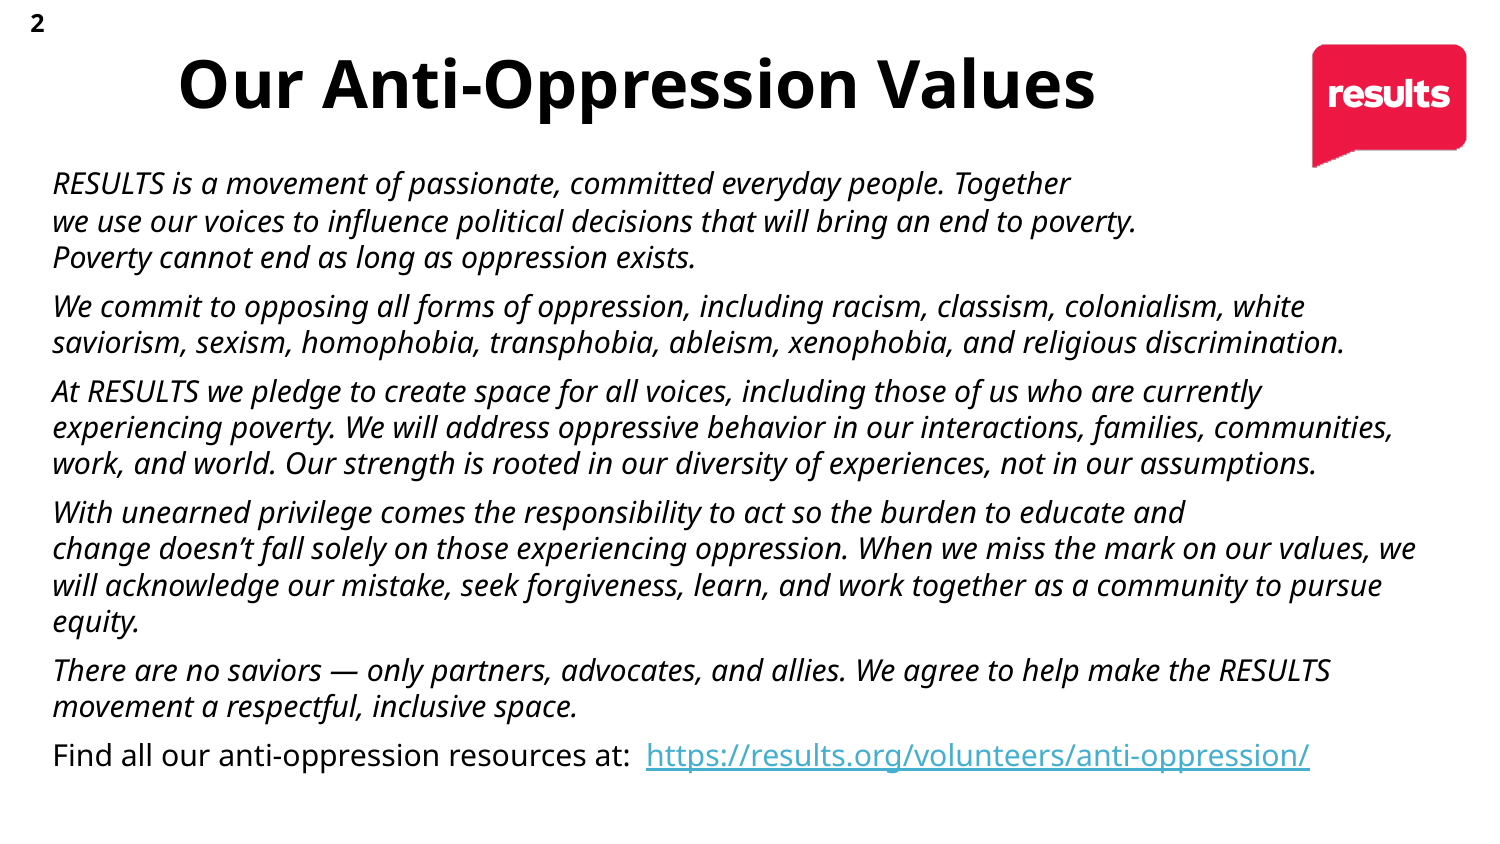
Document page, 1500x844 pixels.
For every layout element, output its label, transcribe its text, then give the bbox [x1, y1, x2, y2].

title Our Anti-Oppression Values [0, 24, 1275, 141]
text_box ​RESULTS is a movement of passionate, committed everyday people. Together we use our voices to influence political decisions that will bring an end to poverty. Poverty cannot end as long as oppression exists. We commit to opposing all forms of oppression, including racism, classism, colonialism, white saviorism, sexism, homophobia, transphobia, ableism, xenophobia, and religious discrimination. ​ At RESULTS we pledge to create space for all voices, including those of us who are currently experiencing poverty. We will address oppressive behavior in our interactions, families, communities, work, and world. Our strength is rooted in our diversity of experiences, not in our assumptions. ​ With unearned privilege comes the responsibility to act so the burden to educate and change doesn’t fall solely on those experiencing oppression. When we miss the mark on our values, we will acknowledge our mistake, seek forgiveness, learn, and work together as a community to pursue equity. There are no saviors — only partners, advocates, and allies. We agree to help make the RESULTS movement a respectful, inclusive space.​ Find all our anti-oppression resources at: https://results.org/volunteers/anti-oppression/ [37, 149, 1447, 785]
picture [1289, 22, 1490, 185]
slide_number 2 [0, 1, 75, 47]
